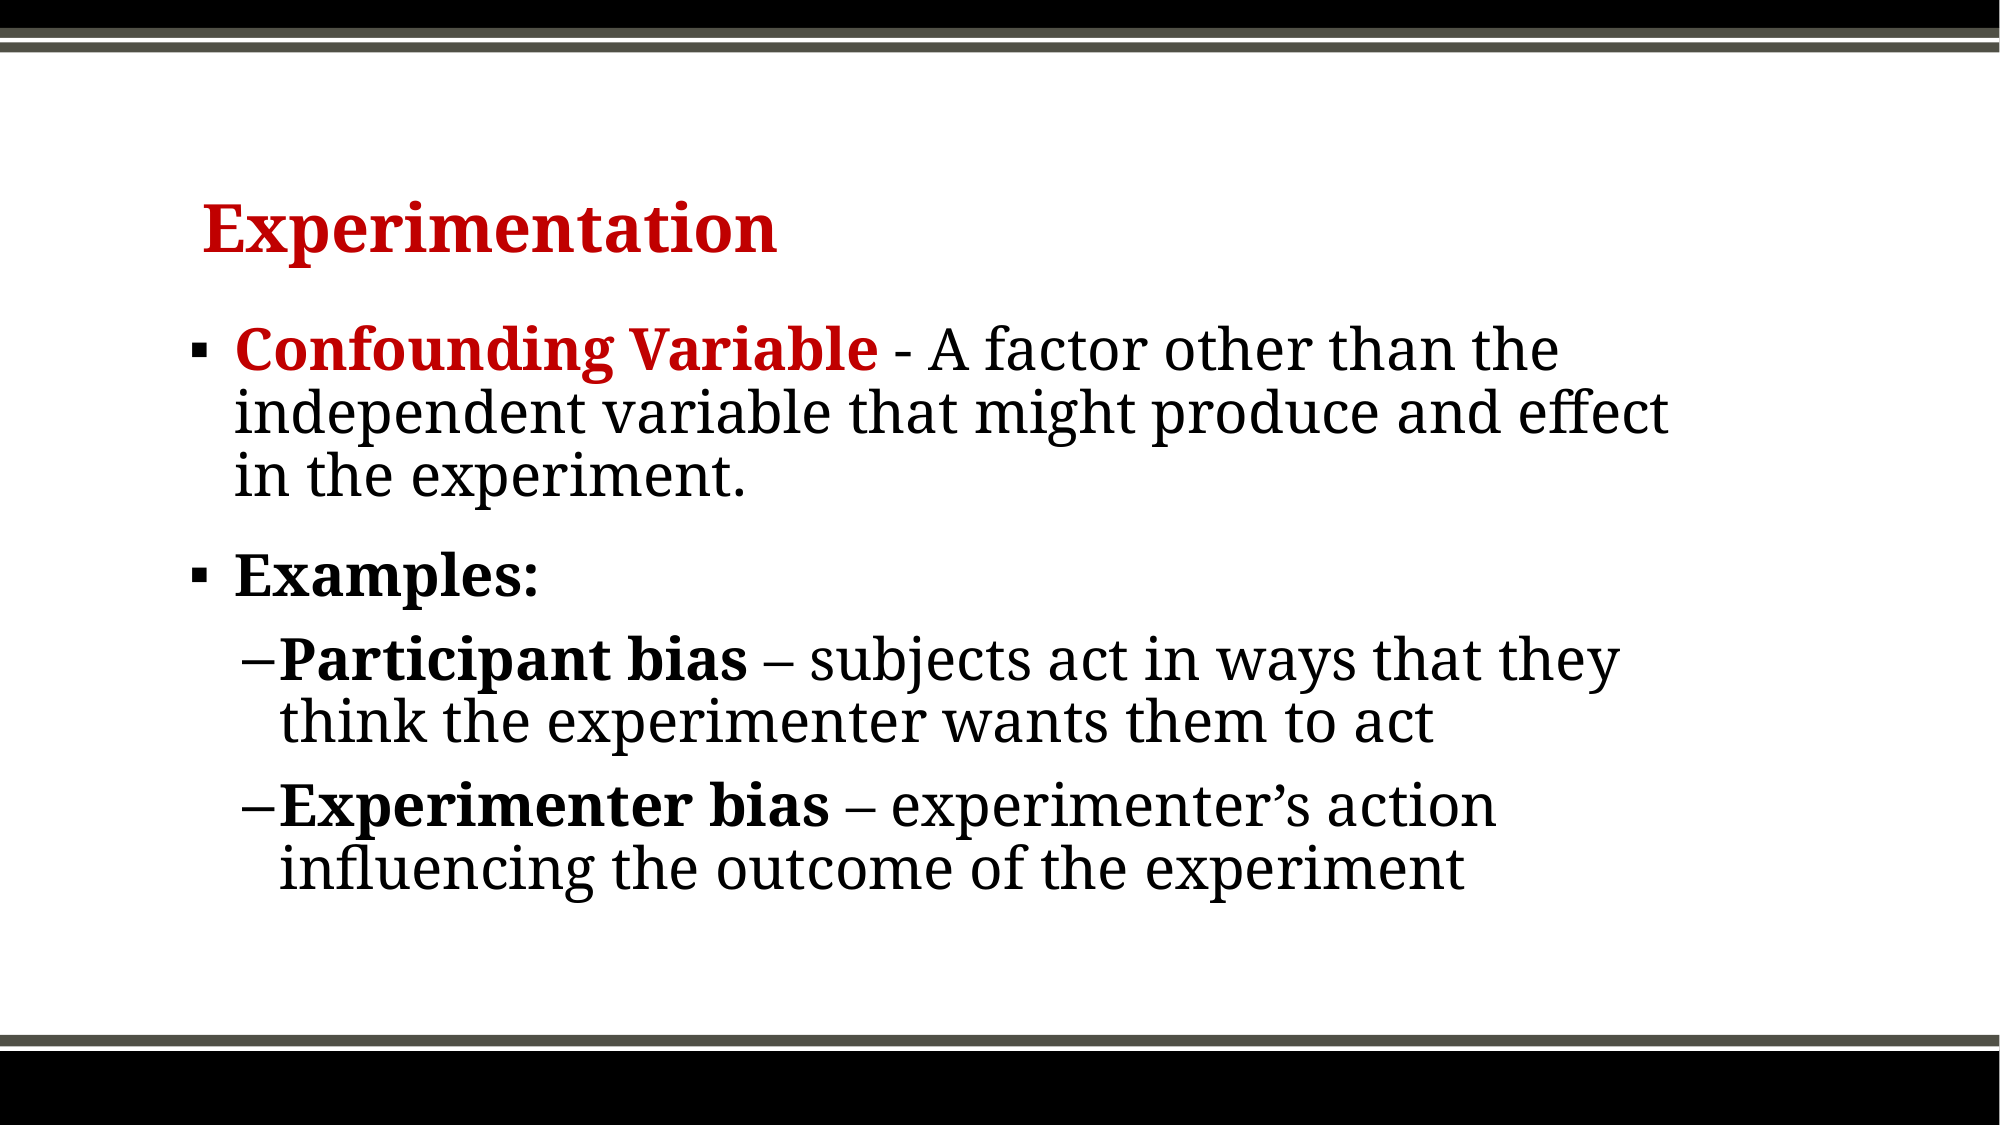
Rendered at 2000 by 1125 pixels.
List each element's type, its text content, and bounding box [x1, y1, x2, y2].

title Experimentation [187, 99, 1750, 275]
list Confounding Variable - A factor other than the independent variable that might produce and effect in the experiment. Examples: Participant bias – subjects act in ways that they think the experimenter wants them to act Experimenter bias – experimenter’s action influencing the outcome of the experiment [174, 312, 1750, 988]
